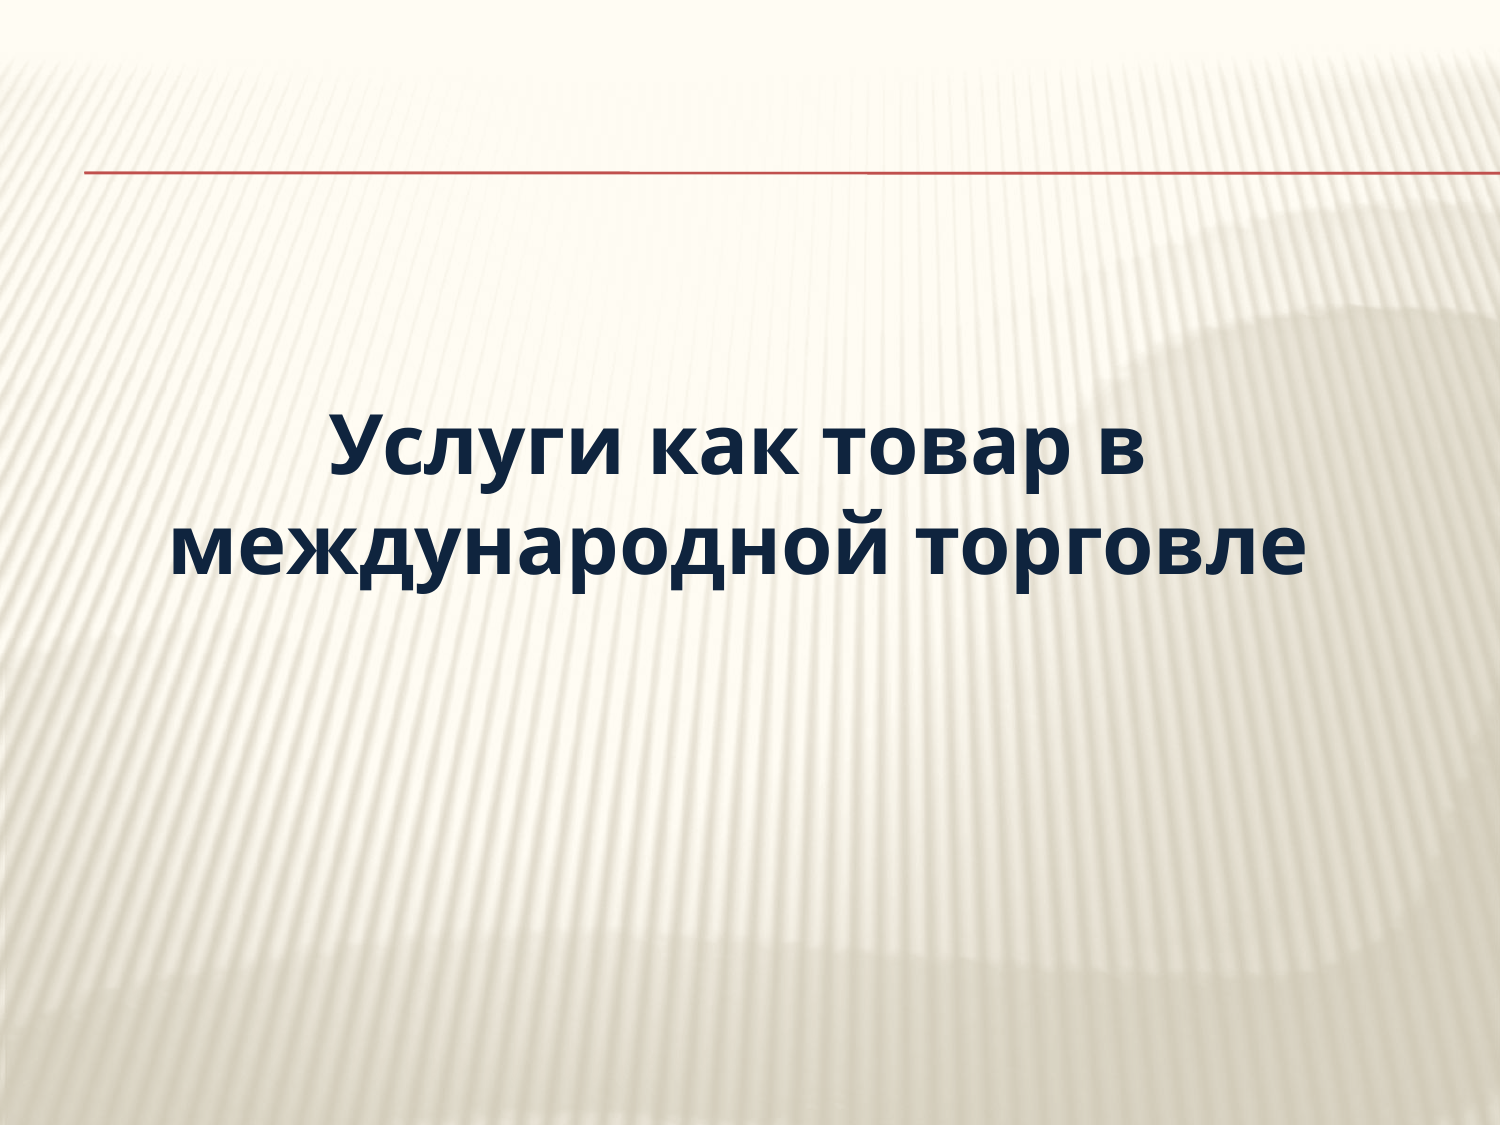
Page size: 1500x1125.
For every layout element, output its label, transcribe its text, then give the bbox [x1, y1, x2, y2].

list Услуги как товар в международной торговле [88, 266, 1389, 993]
